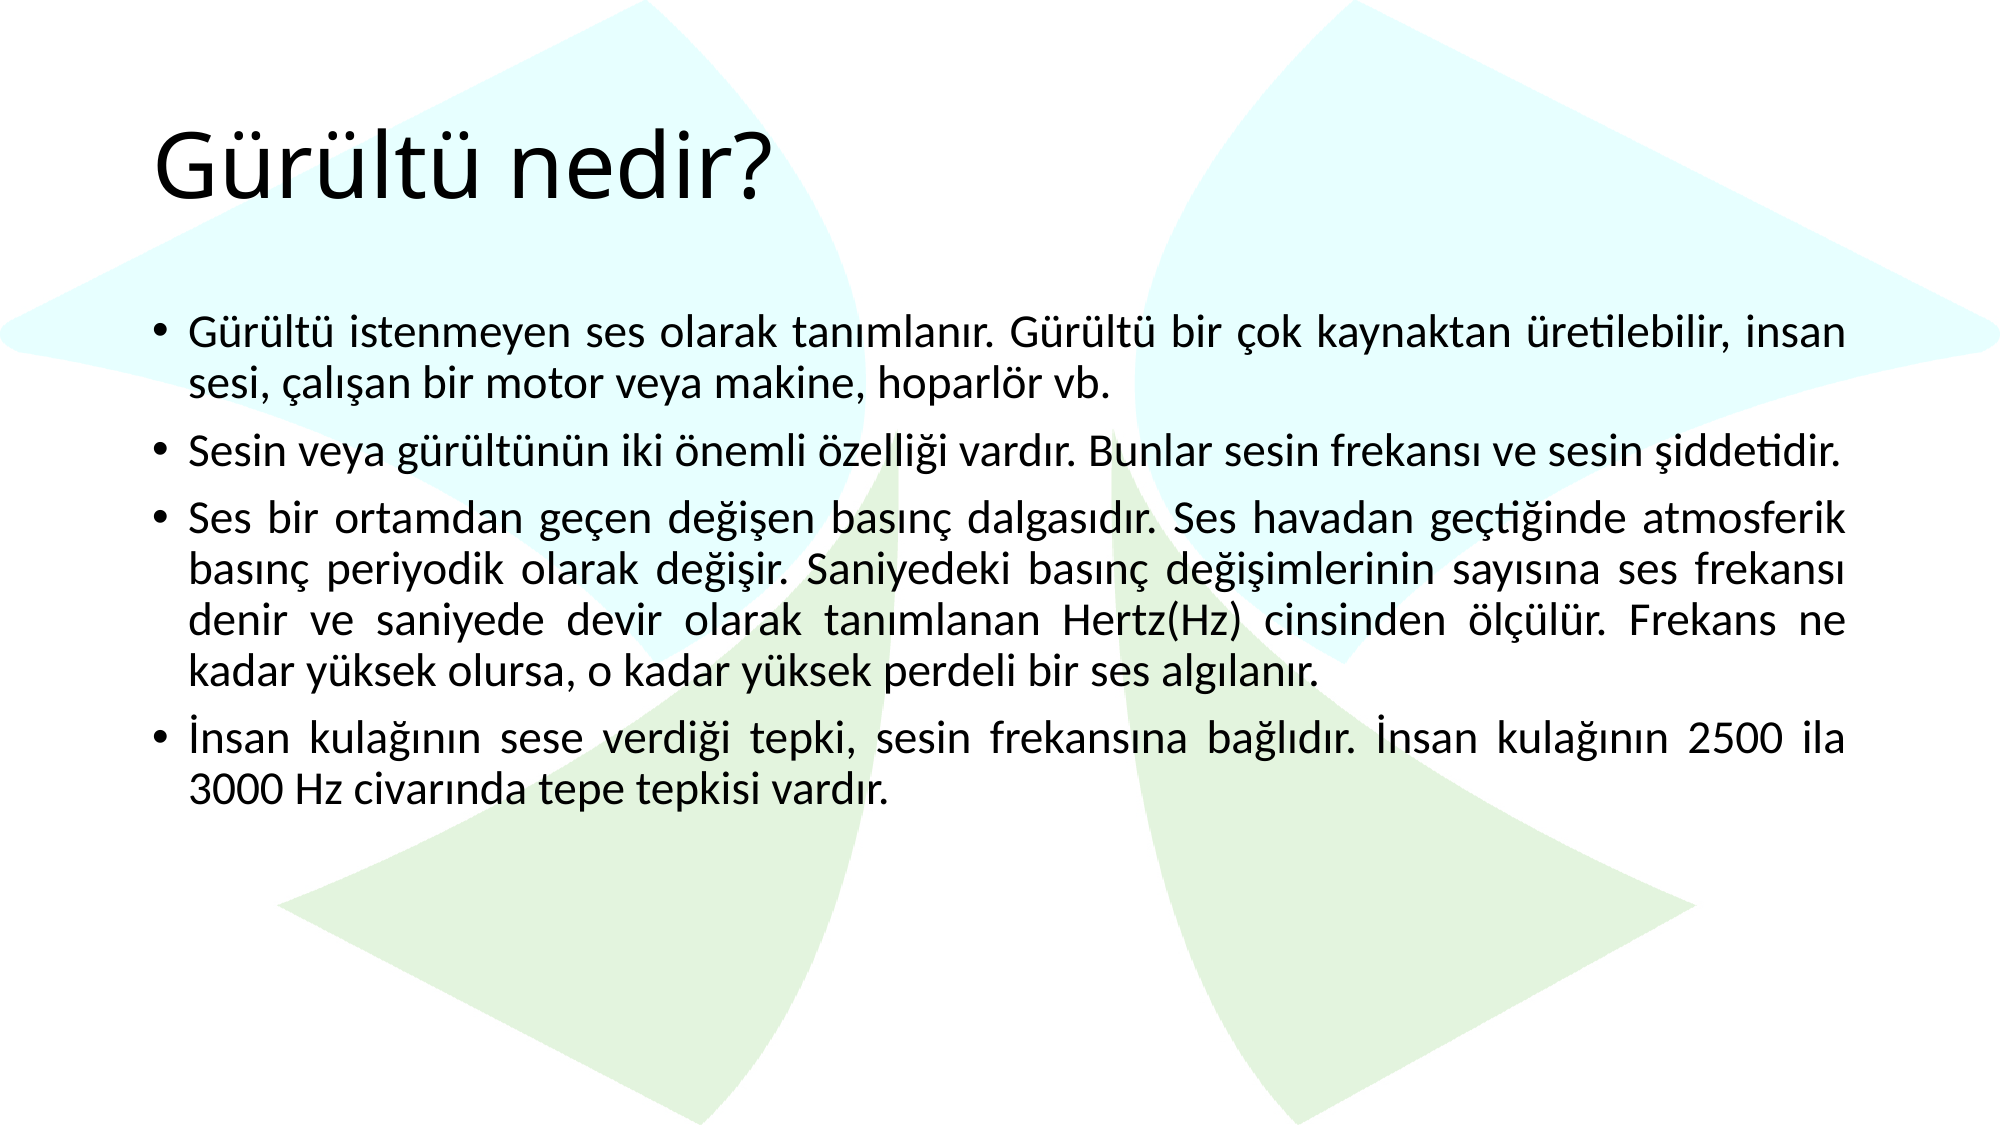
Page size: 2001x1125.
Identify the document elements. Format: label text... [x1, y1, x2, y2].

title Gürültü nedir? [137, 59, 1863, 278]
list Gürültü istenmeyen ses olarak tanımlanır. Gürültü bir çok kaynaktan üretilebilir, insan sesi, çalışan bir motor veya makine, hoparlör vb. Sesin veya gürültünün iki önemli özelliği vardır. Bunlar sesin frekansı ve sesin şiddetidir. Ses bir ortamdan geçen değişen basınç dalgasıdır. Ses havadan geçtiğinde atmosferik basınç periyodik olarak değişir. Saniyedeki basınç değişimlerinin sayısına ses frekansı denir ve saniyede devir olarak tanımlanan Hertz(Hz) cinsinden ölçülür. Frekans ne kadar yüksek olursa, o kadar yüksek perdeli bir ses algılanır. İnsan kulağının sese verdiği tepki, sesin frekansına bağlıdır. İnsan kulağının 2500 ila 3000 Hz civarında tepe tepkisi vardır. [137, 299, 1863, 1014]
